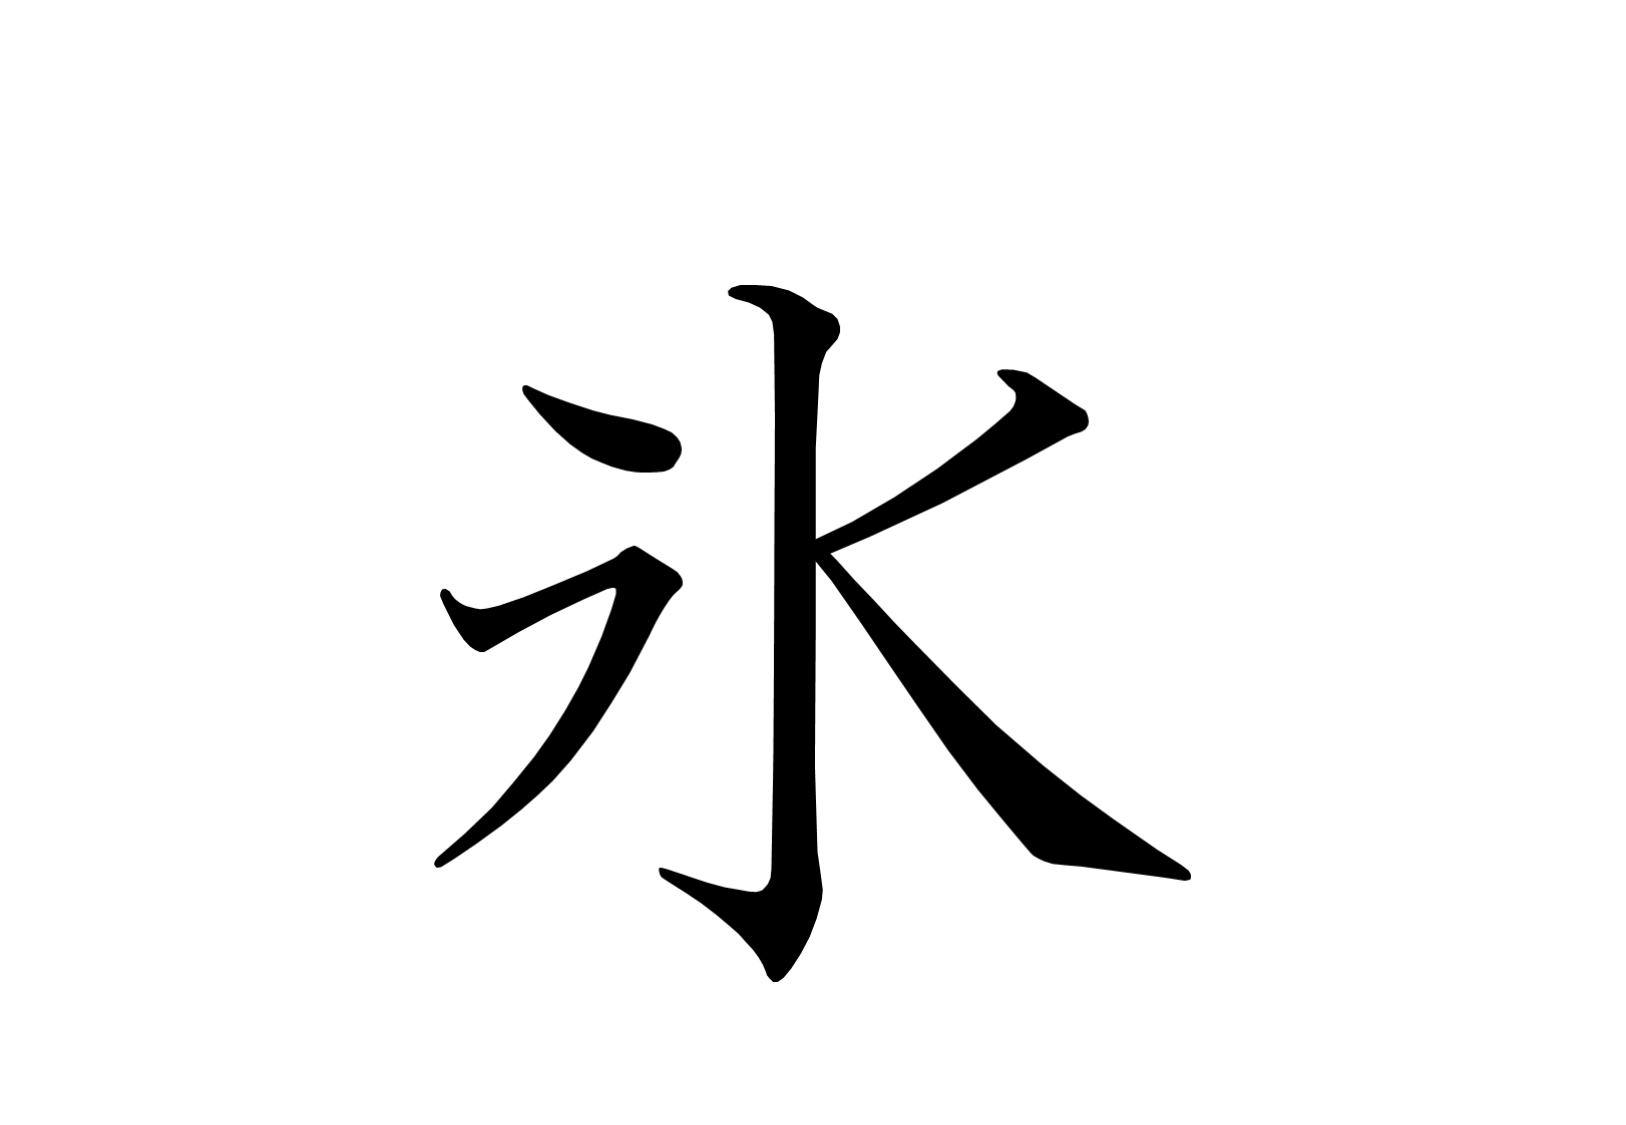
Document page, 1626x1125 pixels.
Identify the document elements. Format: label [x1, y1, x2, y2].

picture [434, 285, 1191, 982]
